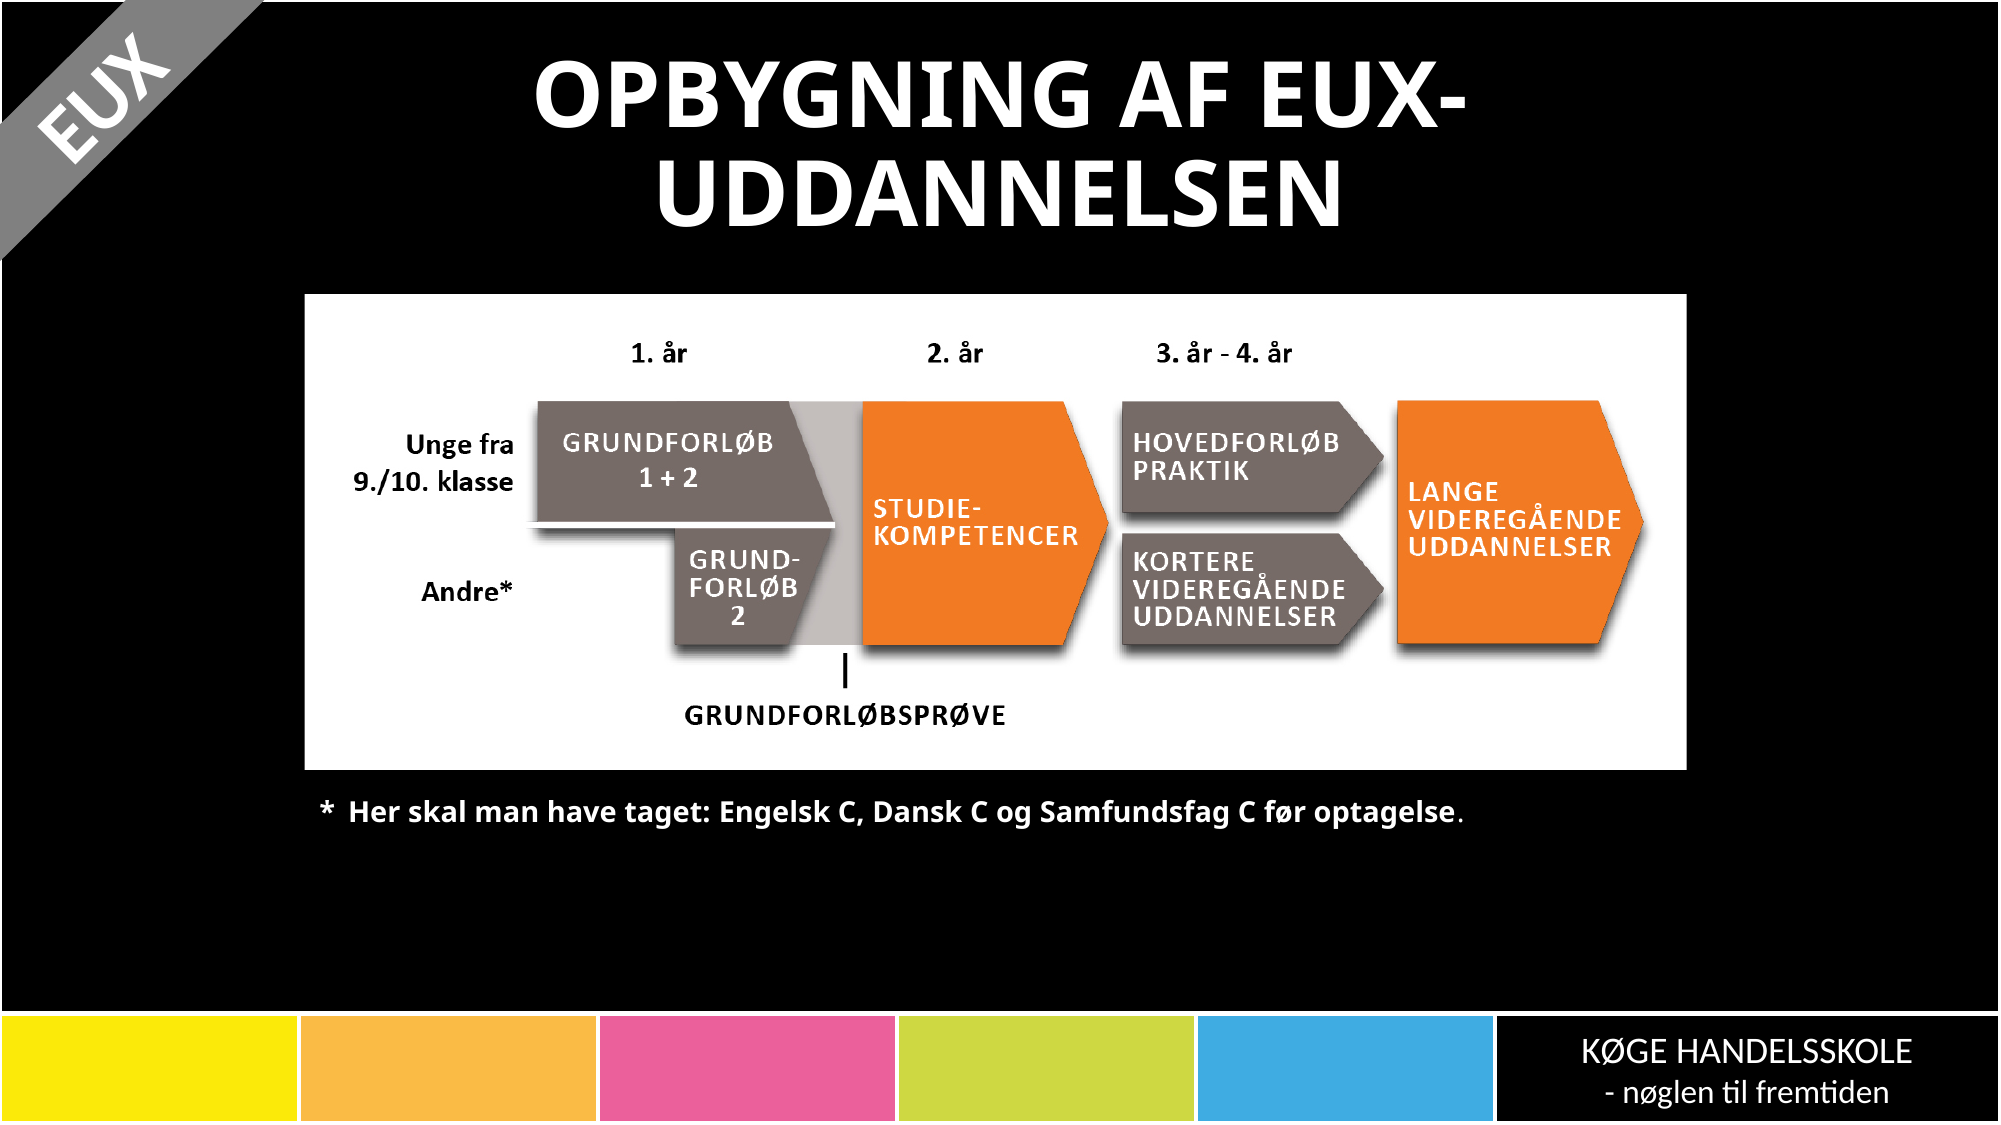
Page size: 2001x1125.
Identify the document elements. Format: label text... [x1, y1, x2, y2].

title OPBYGNING AF EUX-UDDANNELSEN [249, 0, 1750, 296]
picture [304, 294, 1687, 770]
text_box EUX [0, 0, 266, 263]
text_box * Her skal man have taget: Engelsk C, Dansk C og Samfundsfag C før optagelse. [304, 780, 1687, 856]
